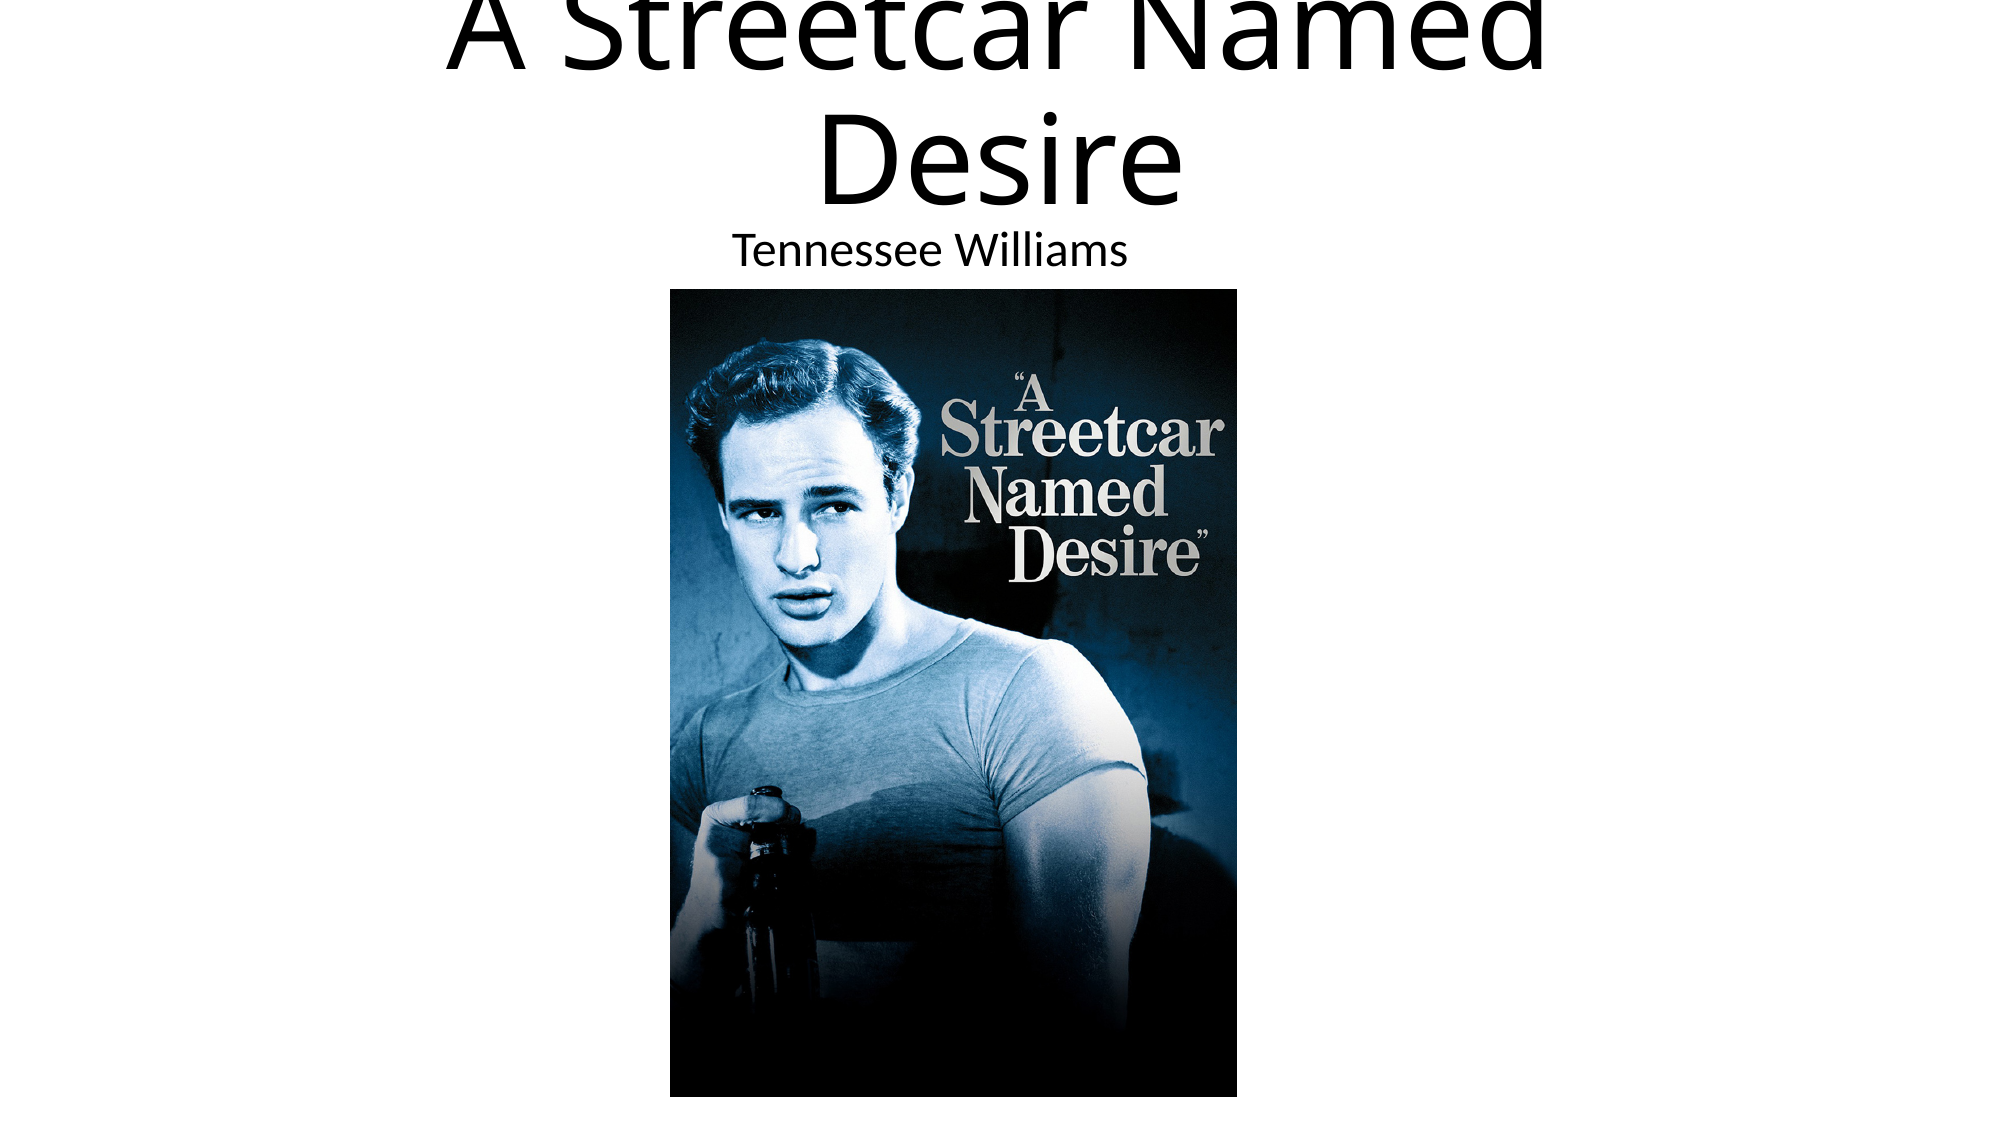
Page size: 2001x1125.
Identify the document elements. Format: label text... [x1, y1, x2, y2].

title A Streetcar Named Desire [249, 61, 1750, 239]
picture [670, 289, 1237, 1097]
subtitle Tennessee Williams [180, 215, 1681, 823]
